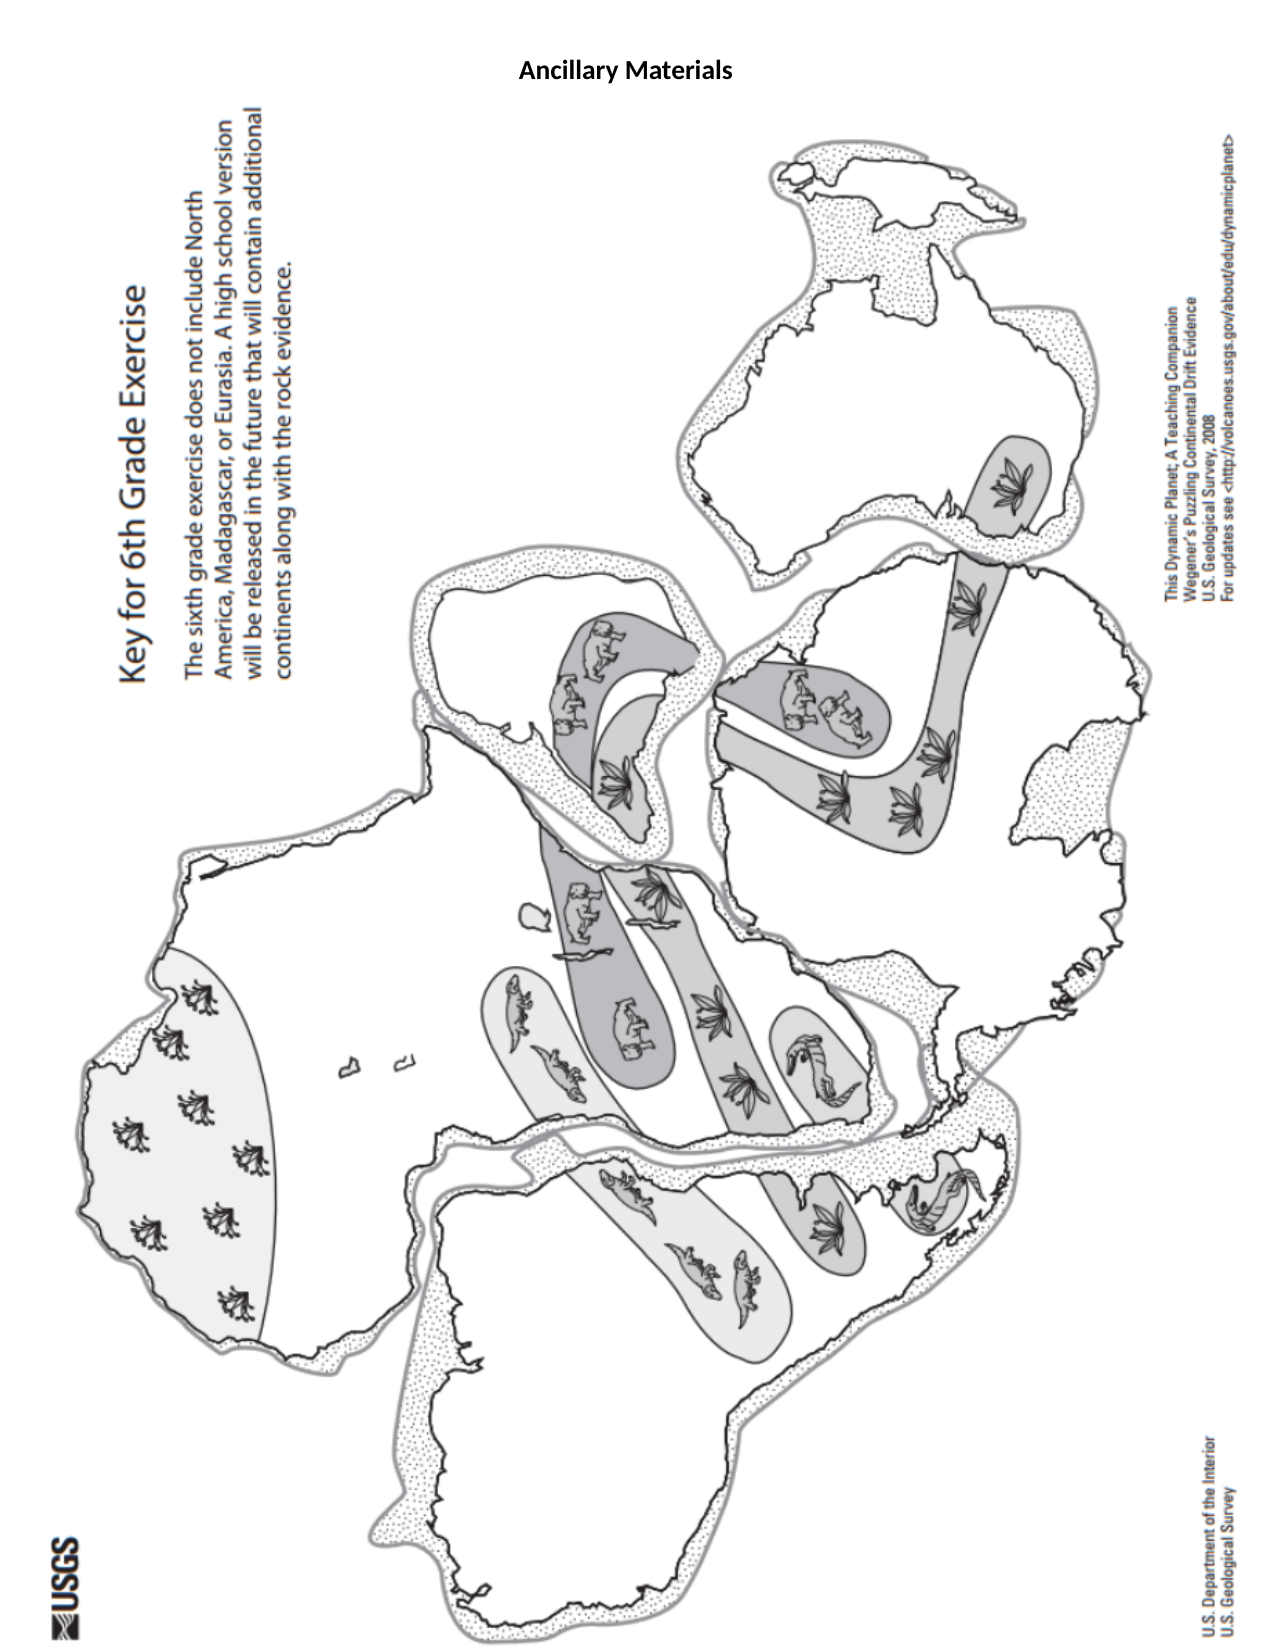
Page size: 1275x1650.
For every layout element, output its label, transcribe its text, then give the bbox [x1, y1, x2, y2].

picture [0, 96, 1275, 1650]
text_box Ancillary Materials [316, 44, 936, 93]
